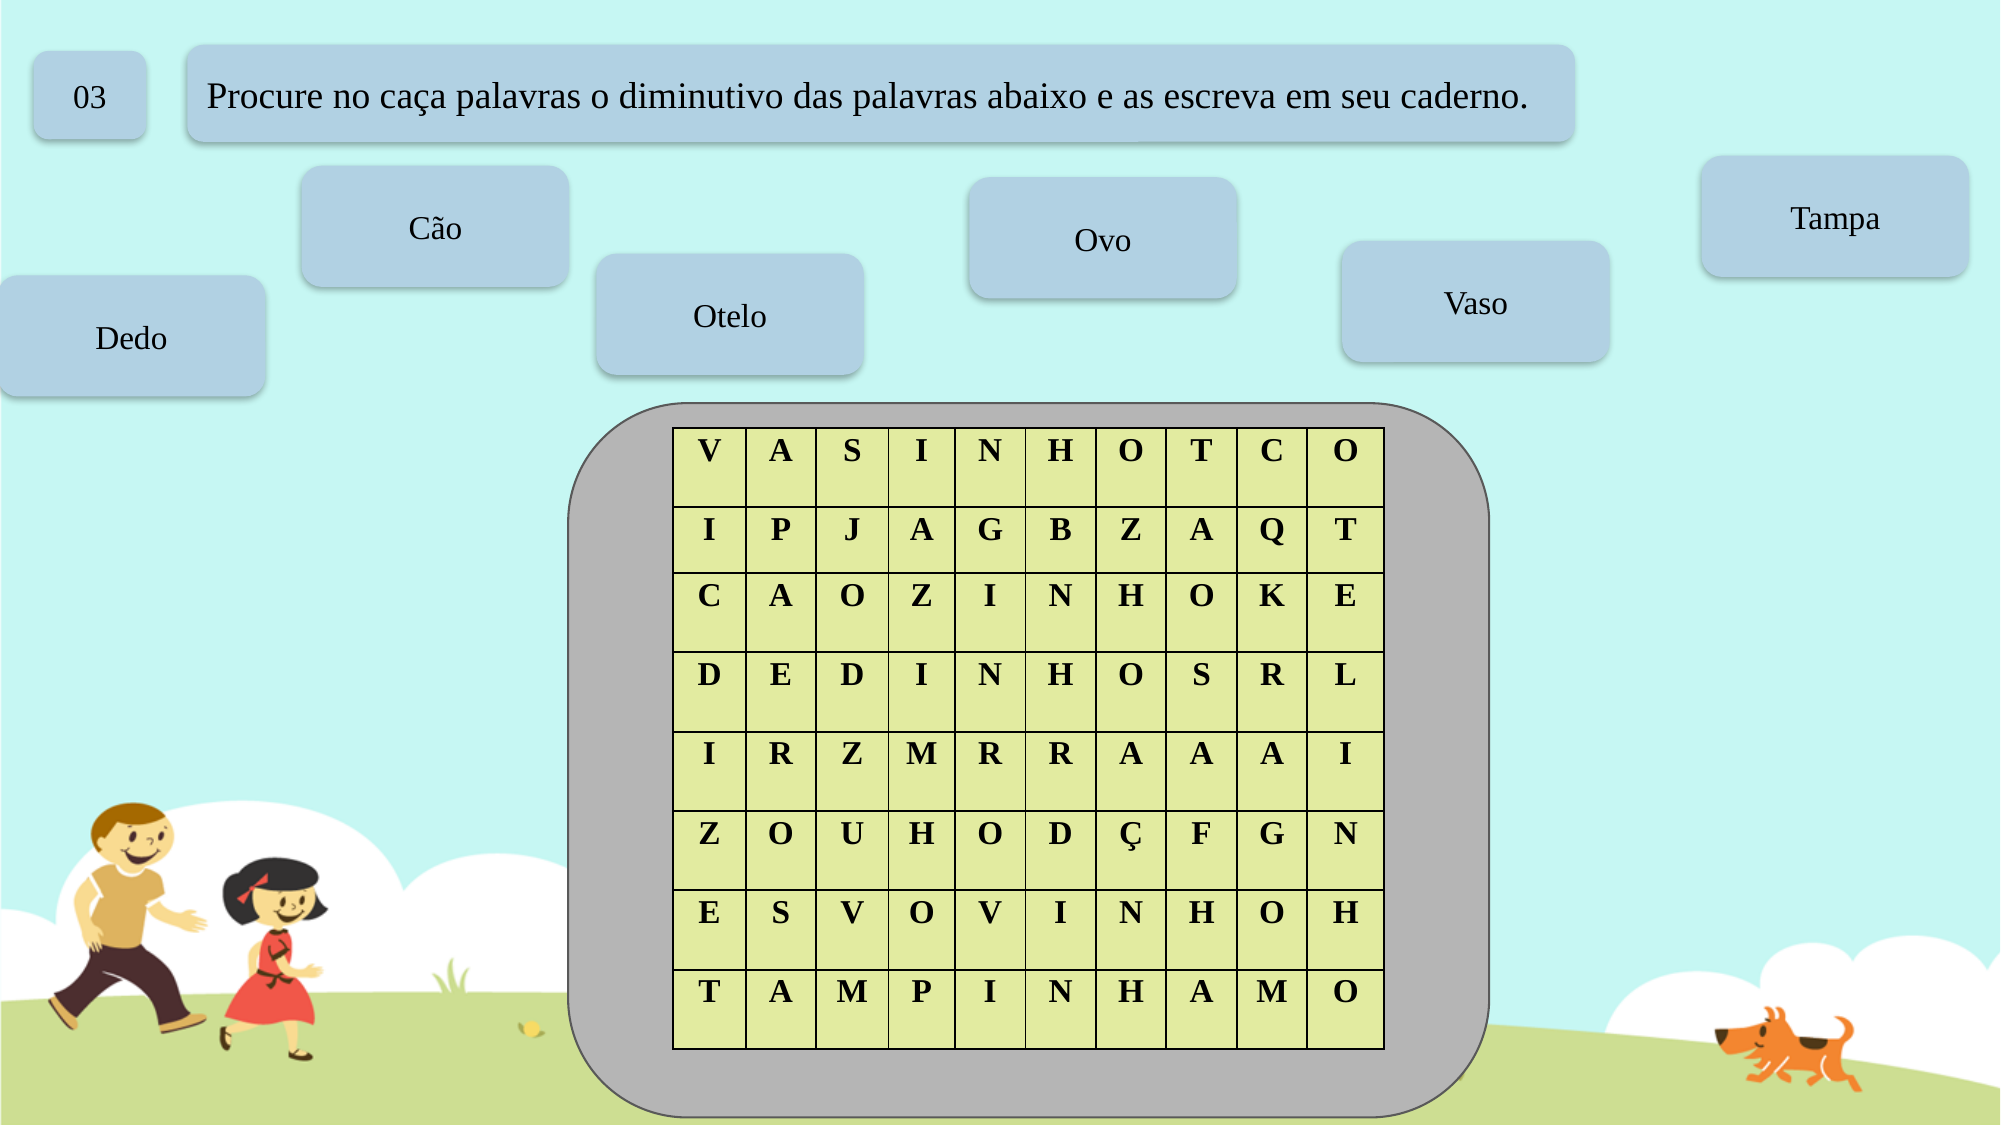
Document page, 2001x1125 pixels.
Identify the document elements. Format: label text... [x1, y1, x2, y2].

table_cell O [956, 812, 1025, 889]
table_cell D [1026, 812, 1095, 889]
table_header N [956, 429, 1025, 506]
text_box Ovo [968, 176, 1238, 300]
table_cell Z [889, 574, 954, 651]
table_cell Ç [1097, 812, 1165, 889]
table_cell H [1026, 653, 1095, 731]
table_cell I [1308, 733, 1383, 810]
table_cell T [674, 971, 745, 1048]
table_cell A [1238, 733, 1306, 810]
table_cell F [1167, 812, 1236, 889]
text_box Otelo [595, 252, 865, 376]
picture [0, 0, 2001, 1125]
table_cell A [1167, 971, 1236, 1048]
table_cell R [1238, 653, 1306, 731]
text_box Dedo [0, 274, 267, 398]
table_cell M [1238, 971, 1306, 1048]
table_cell M [889, 733, 954, 810]
table_cell M [817, 971, 888, 1048]
table_cell H [1308, 891, 1383, 969]
table_cell R [1026, 733, 1095, 810]
text_box Tampa [1700, 154, 1971, 278]
table_cell S [1167, 653, 1236, 731]
table_cell I [956, 574, 1025, 651]
table_header O [1308, 429, 1383, 506]
table_cell A [889, 508, 954, 572]
table_header S [817, 429, 888, 506]
table_header V [674, 429, 745, 506]
table_cell O [1308, 971, 1383, 1048]
table_cell I [1026, 891, 1095, 969]
table_cell N [956, 653, 1025, 731]
table_cell H [1097, 971, 1165, 1048]
table_cell H [1097, 574, 1165, 651]
table_cell Z [674, 812, 745, 889]
table_cell R [747, 733, 815, 810]
table_cell N [1026, 971, 1095, 1048]
table_header H [1026, 429, 1095, 506]
table_header I [889, 429, 954, 506]
table_cell E [1308, 574, 1383, 651]
table_cell O [1167, 574, 1236, 651]
text_box 03 [32, 49, 148, 141]
table_cell I [674, 733, 745, 810]
table_cell E [747, 653, 815, 731]
table_header C [1238, 429, 1306, 506]
table_cell P [889, 971, 954, 1048]
table_cell J [817, 508, 888, 572]
table_cell O [747, 812, 815, 889]
table_cell O [817, 574, 888, 651]
table_cell R [956, 733, 1025, 810]
table_cell Z [817, 733, 888, 810]
table_cell D [674, 653, 745, 731]
table_header O [1097, 429, 1165, 506]
table_cell D [817, 653, 888, 731]
table_cell I [956, 971, 1025, 1048]
table_cell P [747, 508, 815, 572]
table_cell T [1308, 508, 1383, 572]
table_header T [1167, 429, 1236, 506]
table_cell A [747, 574, 815, 651]
table_cell H [889, 812, 954, 889]
table_cell B [1026, 508, 1095, 572]
table_cell A [1097, 733, 1165, 810]
text_box [567, 402, 1491, 1119]
table_cell G [1238, 812, 1306, 889]
table_cell A [1167, 733, 1236, 810]
table_header A [747, 429, 815, 506]
table_cell C [674, 574, 745, 651]
table_cell I [889, 653, 954, 731]
table_cell O [1238, 891, 1306, 969]
text_box Cão [300, 164, 571, 288]
table_cell I [674, 508, 745, 572]
text_box Procure no caça palavras o diminutivo das palavras abaixo e as escreva em seu caderno. [186, 43, 1577, 143]
table_cell N [1097, 891, 1165, 969]
text_box Vaso [1341, 239, 1611, 364]
table_cell N [1308, 812, 1383, 889]
table_cell U [817, 812, 888, 889]
table_cell L [1308, 653, 1383, 731]
table_cell A [1167, 508, 1236, 572]
table_cell N [1026, 574, 1095, 651]
table_cell H [1167, 891, 1236, 969]
table_cell G [956, 508, 1025, 572]
table_cell S [747, 891, 815, 969]
table_cell O [889, 891, 954, 969]
table_cell V [956, 891, 1025, 969]
table_cell K [1238, 574, 1306, 651]
table_cell V [817, 891, 888, 969]
table_cell O [1097, 653, 1165, 731]
table_cell A [747, 971, 815, 1048]
table_cell Q [1238, 508, 1306, 572]
table_cell Z [1097, 508, 1165, 572]
table_cell E [674, 891, 745, 969]
